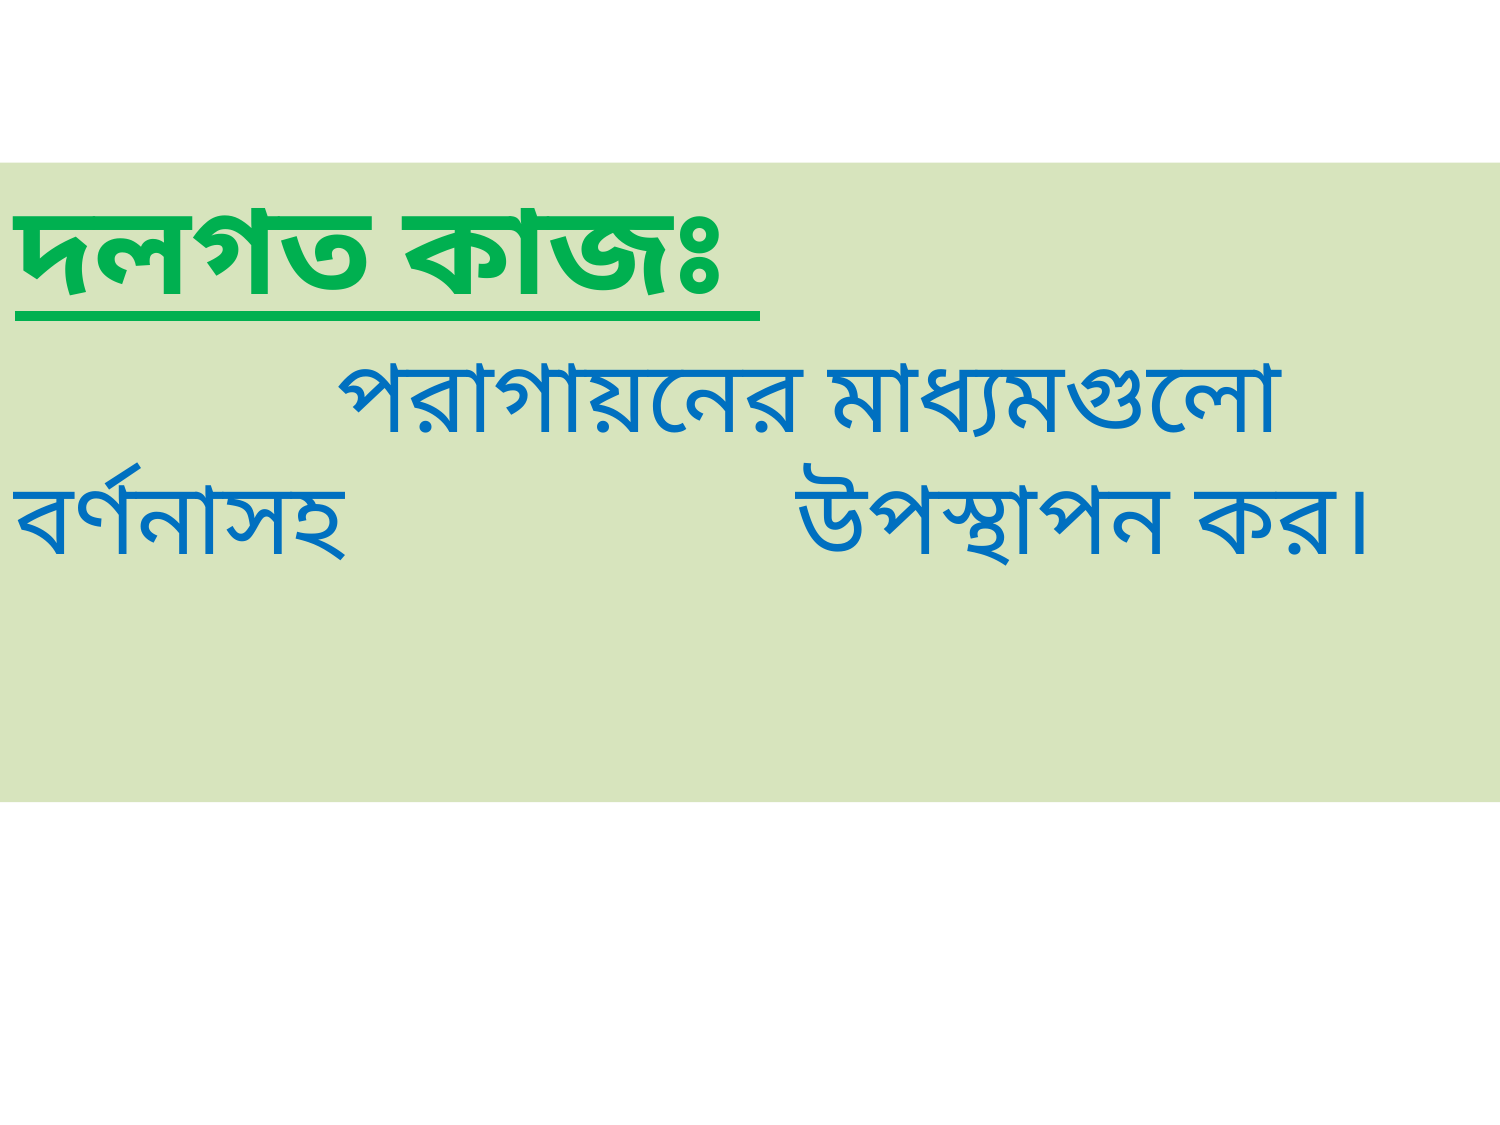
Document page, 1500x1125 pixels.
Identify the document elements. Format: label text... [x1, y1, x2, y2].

text_box দলগত কাজঃ পরাগায়নের মাধ্যমগুলো বর্ণনাসহ উপস্থাপন কর। [0, 162, 1500, 803]
